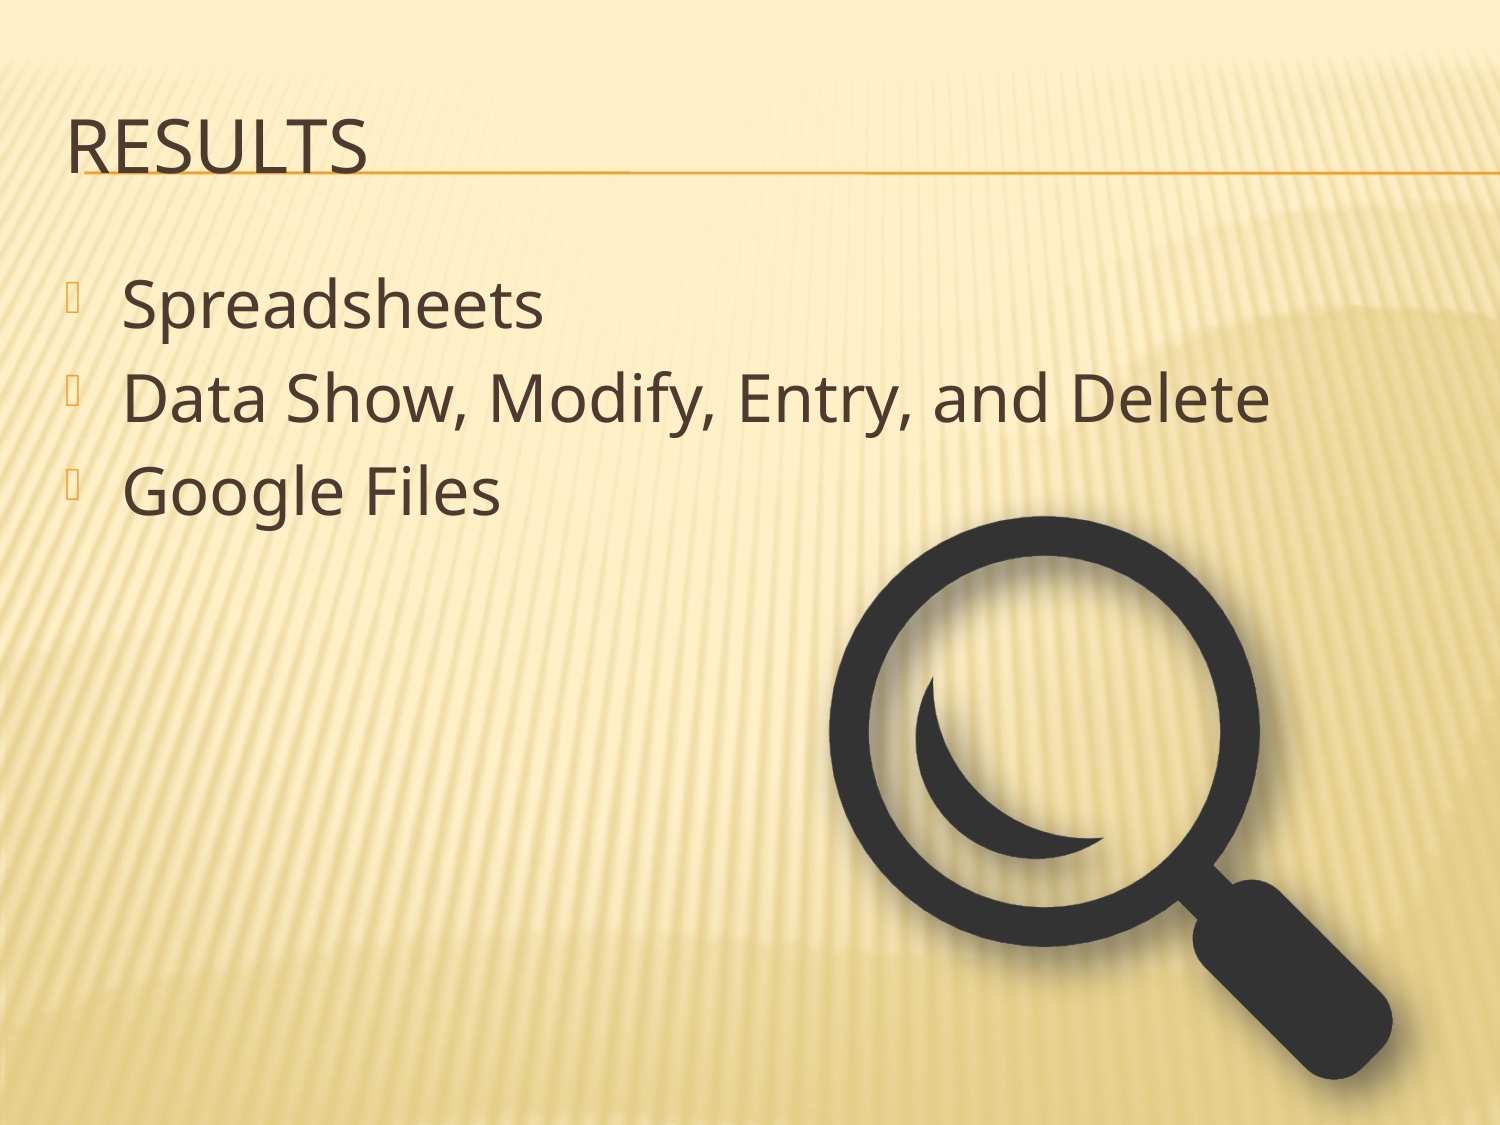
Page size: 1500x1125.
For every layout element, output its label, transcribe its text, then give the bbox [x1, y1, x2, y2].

list Spreadsheets Data Show, Modify, Entry, and Delete Google Files [50, 254, 1475, 998]
picture [824, 512, 1396, 1084]
title Results [50, 75, 1475, 213]
